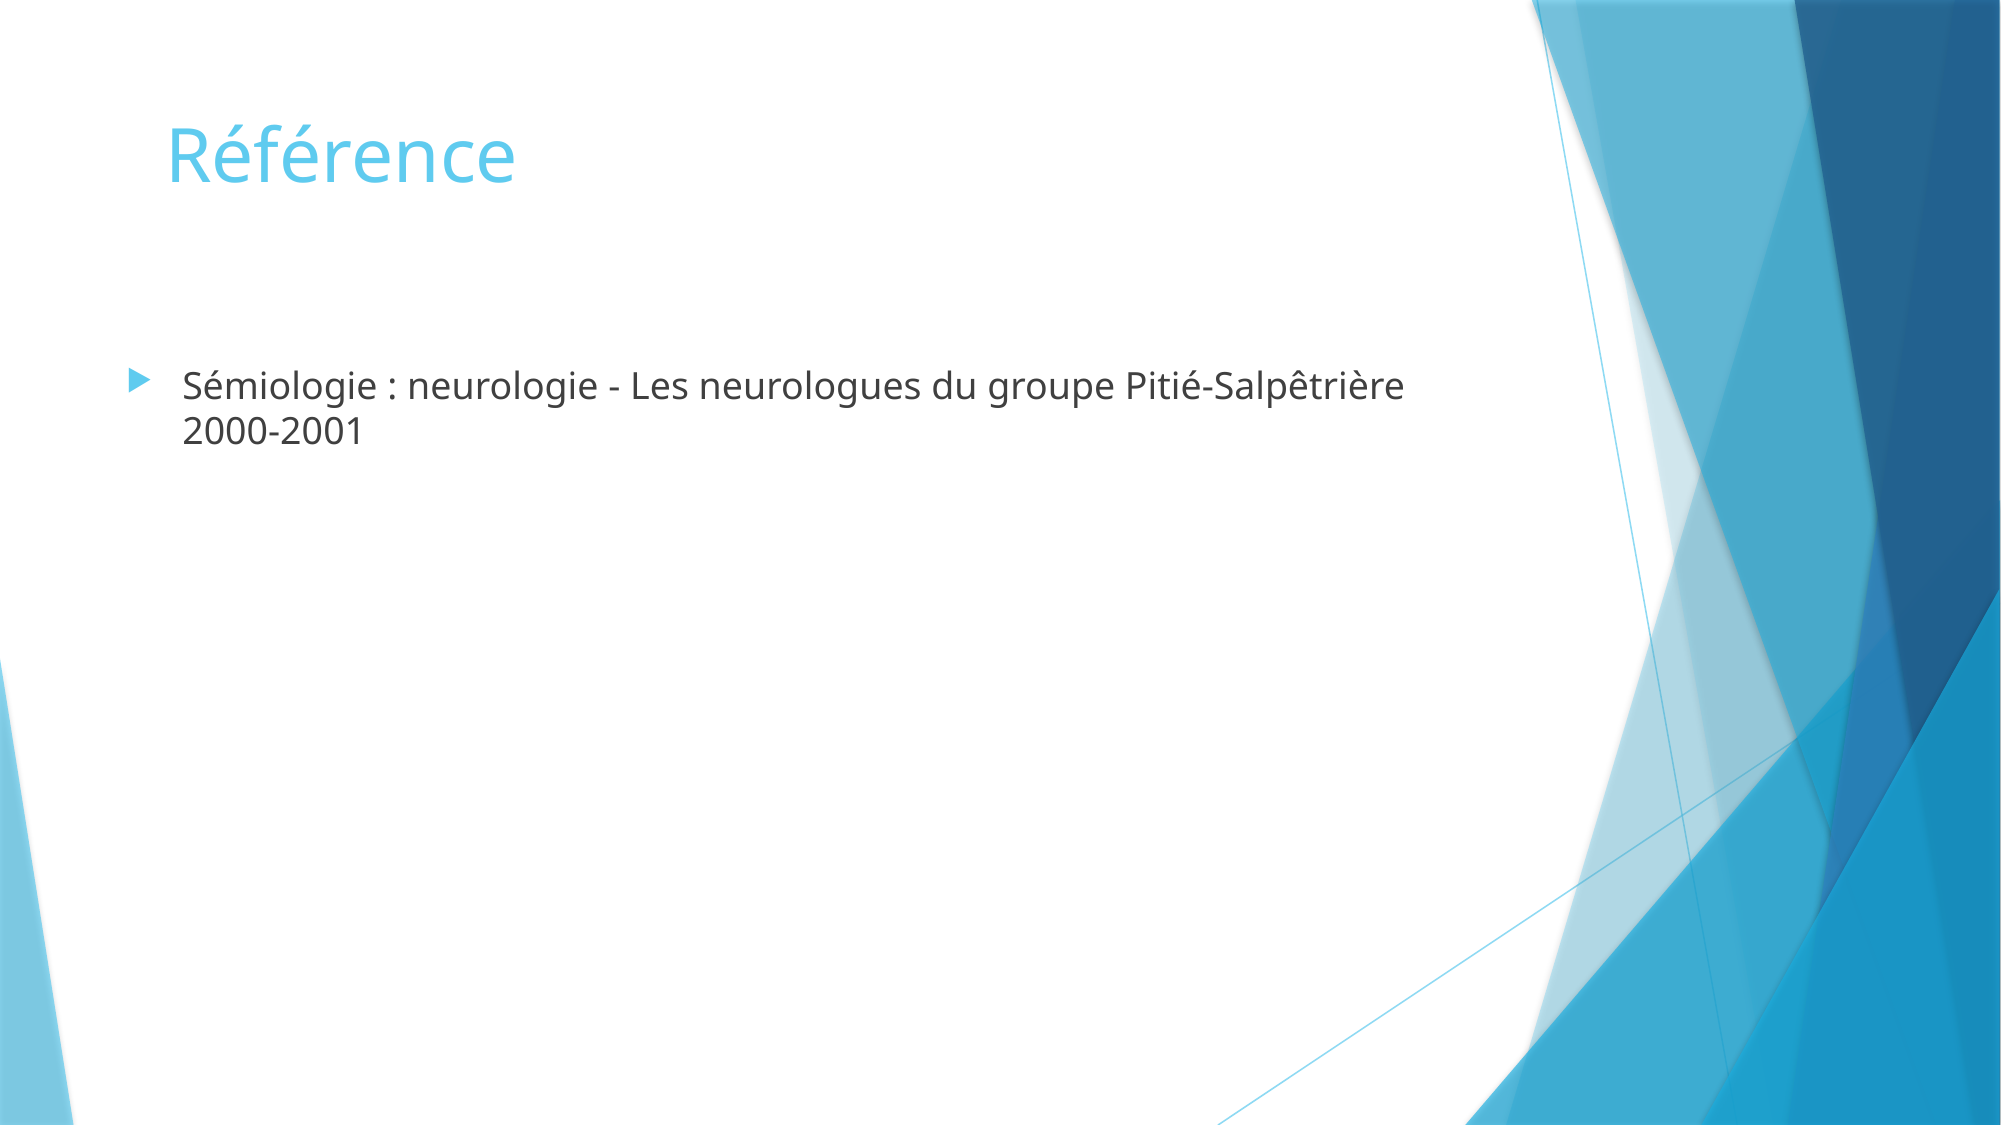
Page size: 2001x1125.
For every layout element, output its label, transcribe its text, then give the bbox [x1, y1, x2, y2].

list Sémiologie : neurologie - Les neurologues du groupe Pitié-Salpêtrière 2000-2001 [111, 354, 1522, 992]
title Référence [111, 99, 1522, 317]
